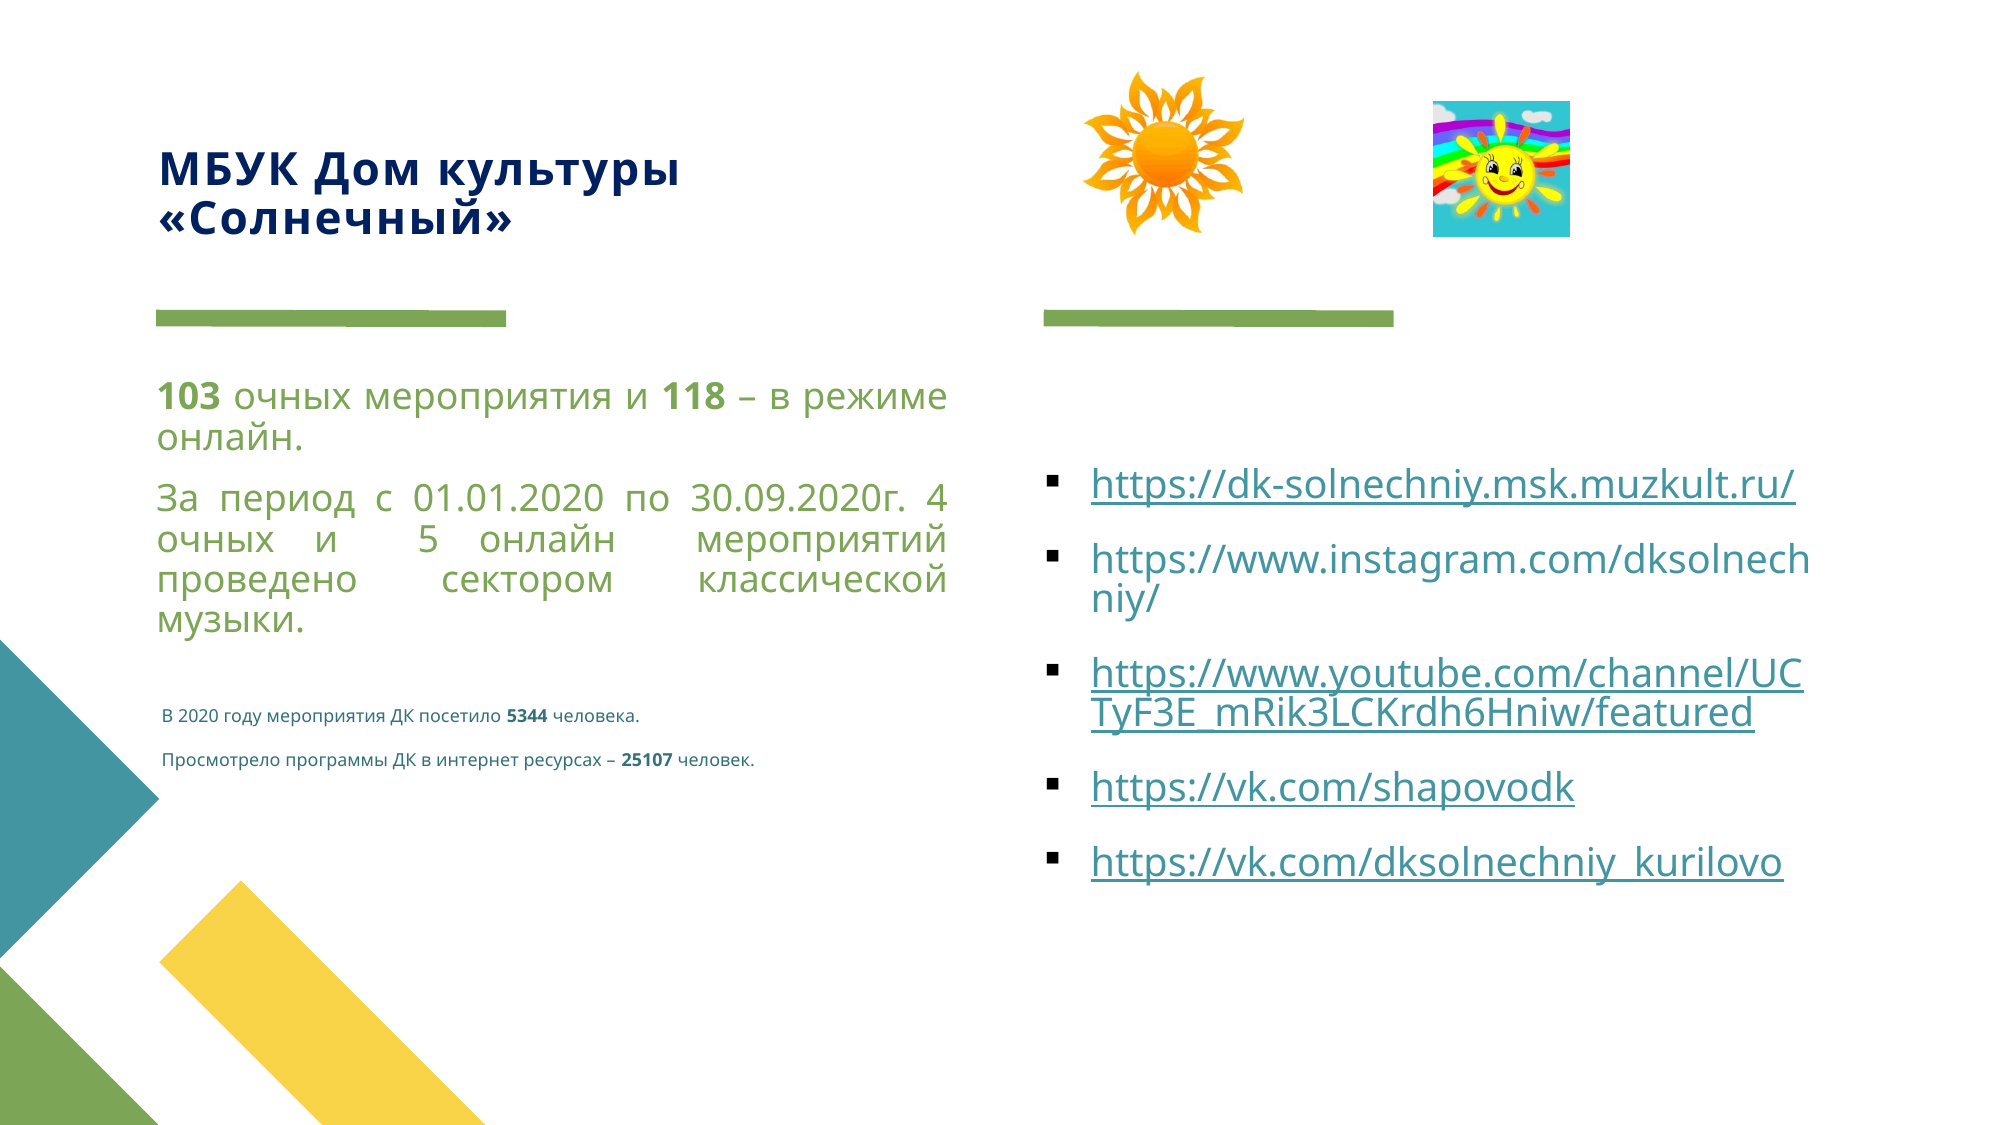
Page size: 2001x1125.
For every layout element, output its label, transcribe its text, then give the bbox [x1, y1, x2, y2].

picture [1433, 101, 1570, 237]
title МБУК Дом культуры «Солнечный» [158, 144, 969, 245]
picture [1079, 69, 1247, 237]
list 103 очных мероприятия и 118 – в режиме онлайн. За период с 01.01.2020 по 30.09.2020г. 4 очных и 5 онлайн мероприятий проведено сектором классической музыки. [156, 377, 949, 444]
list https://dk-solnechniy.msk.muzkult.ru/ https://www.instagram.com/dksolnechniy/ https://www.youtube.com/channel/UCTyF3E_mRik3LCKrdh6Hniw/featured https://vk.com/shapovodk https://vk.com/dksolnechniy_kurilovo [1043, 459, 1824, 972]
list В 2020 году мероприятия ДК посетило 5344 человека. Просмотрело программы ДК в интернет ресурсах – 25107 человек. [161, 707, 944, 774]
